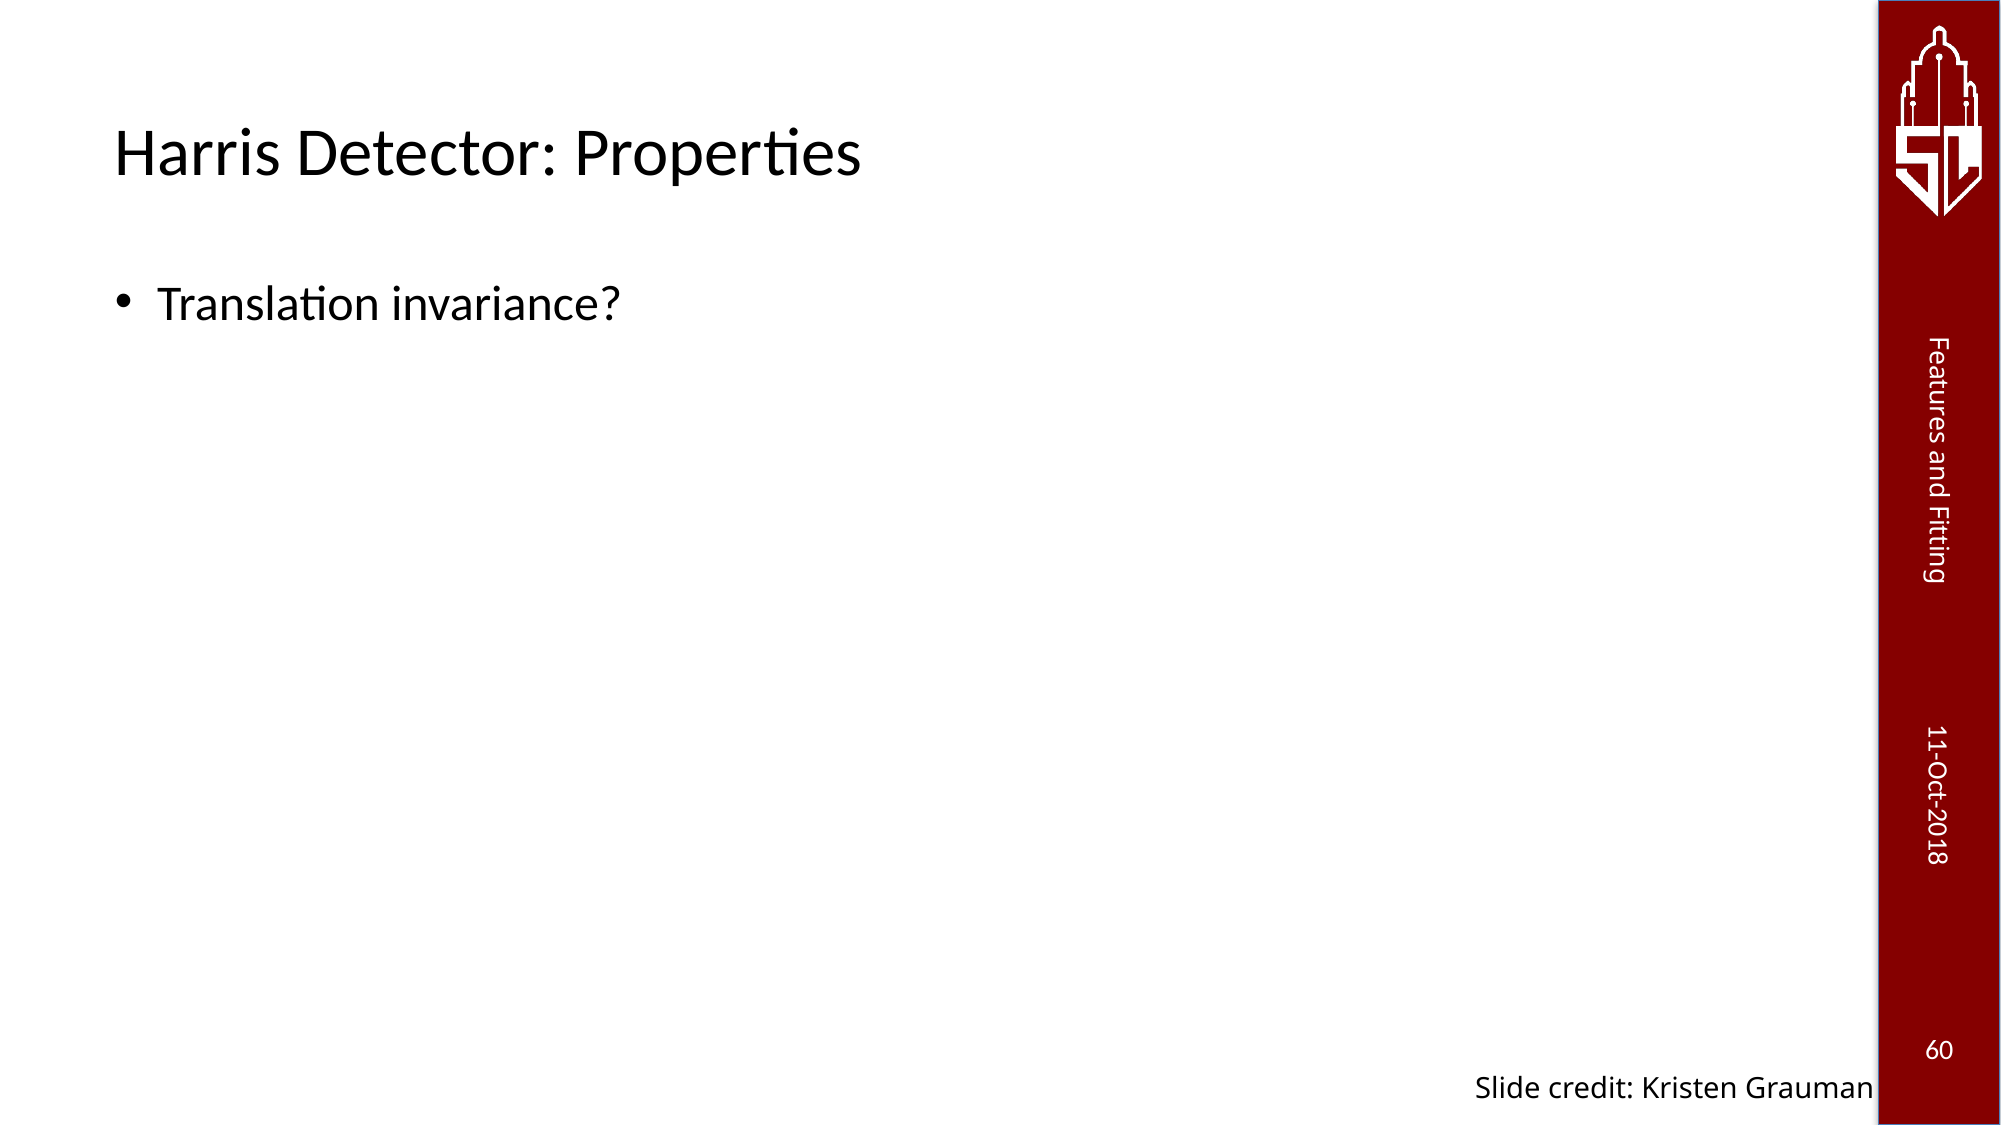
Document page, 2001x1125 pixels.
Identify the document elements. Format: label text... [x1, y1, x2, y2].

text_box Slide credit: Kristen Grauman [1460, 1062, 1890, 1113]
title Harris Detector: Properties [99, 54, 1450, 242]
picture [1896, 25, 1982, 217]
list Translation invariance? [99, 262, 1835, 1005]
